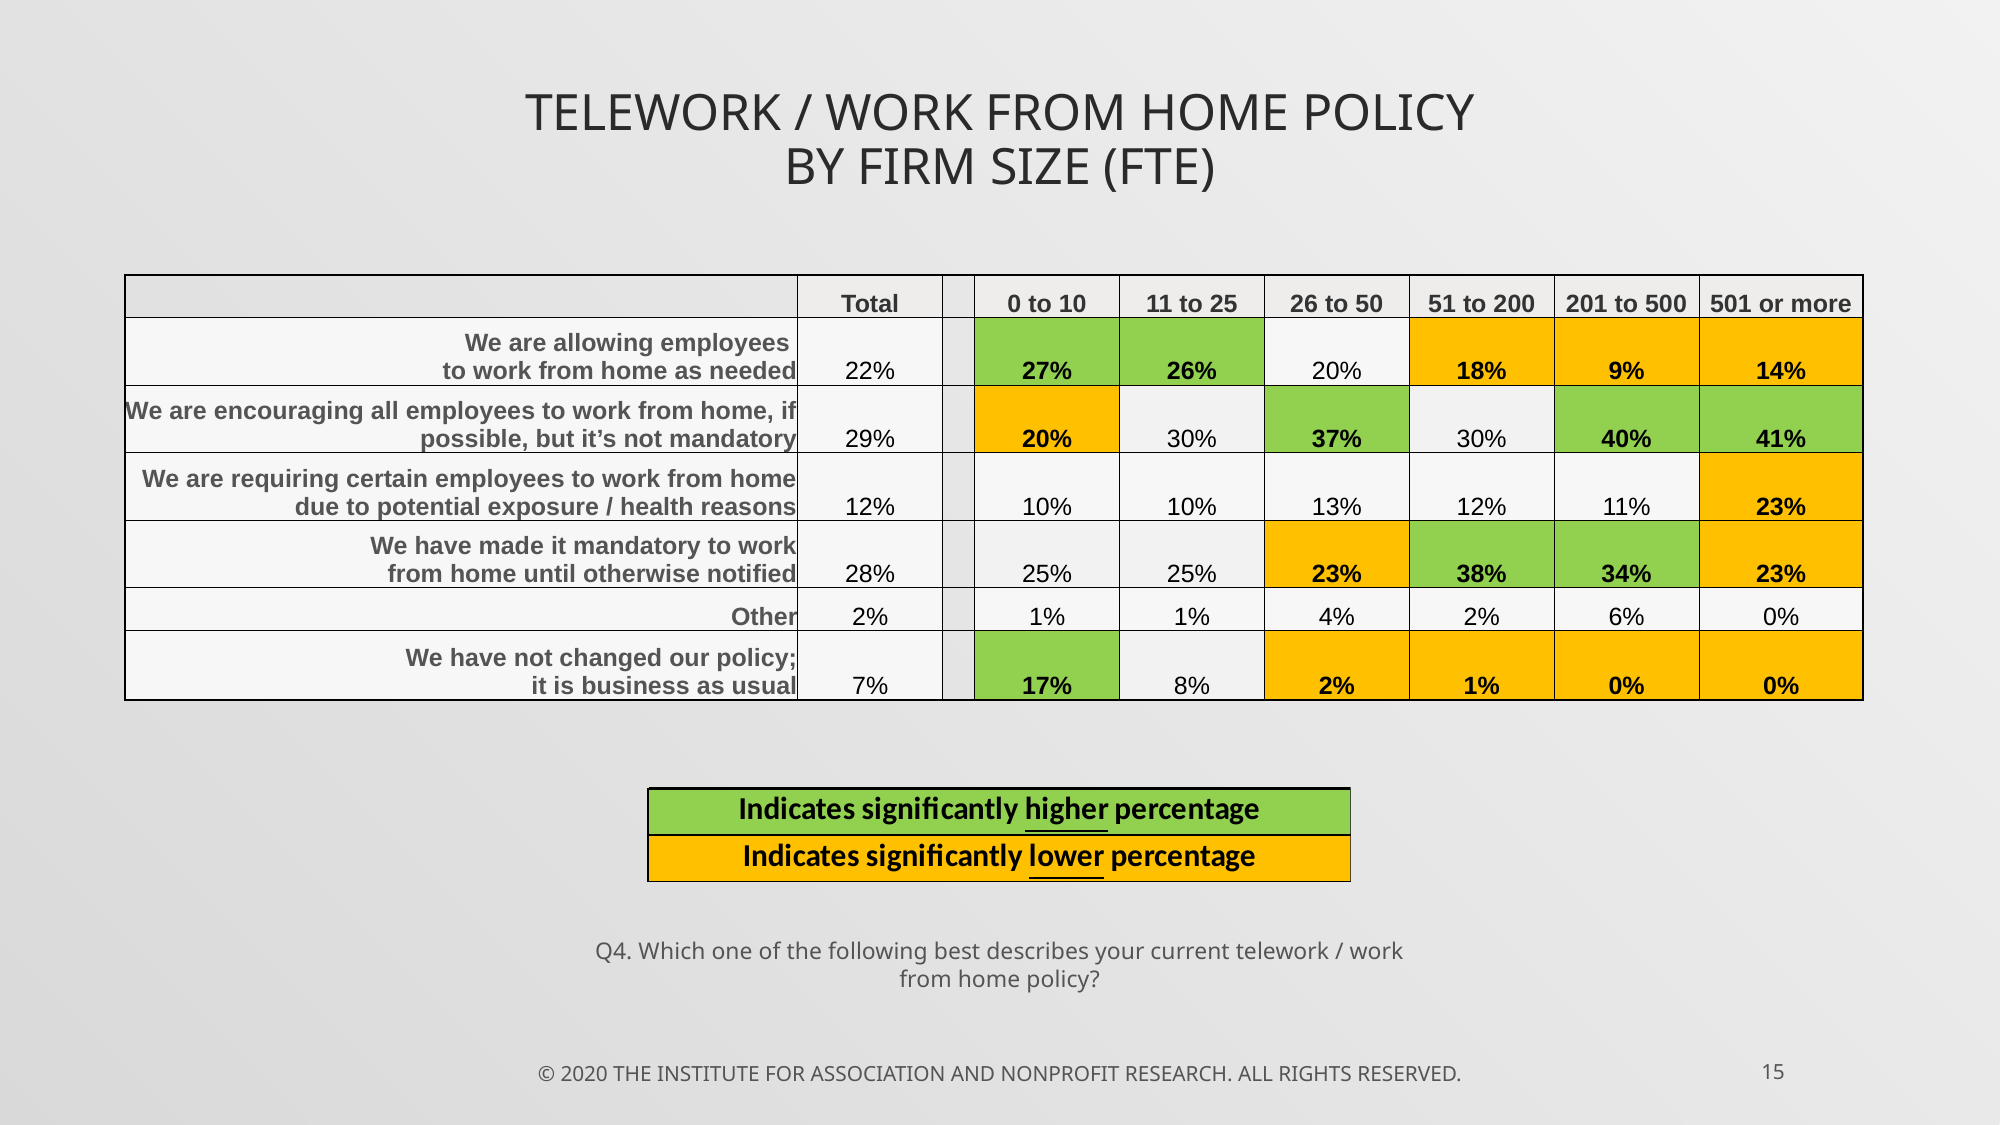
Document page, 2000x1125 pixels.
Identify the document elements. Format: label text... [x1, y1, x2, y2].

table_cell [943, 453, 974, 520]
table_cell 37% [1265, 386, 1409, 452]
table_cell 20% [1265, 318, 1409, 385]
text_box Q4. Which one of the following best describes your current telework / work from home policy? [578, 929, 1421, 999]
table_cell 23% [1700, 453, 1862, 520]
table_cell [943, 318, 974, 385]
table_cell 27% [975, 318, 1119, 385]
picture [646, 787, 1353, 884]
table_cell 1% [975, 588, 1119, 630]
table_cell 12% [798, 453, 942, 520]
table_cell [943, 521, 974, 587]
table_cell 1% [1120, 588, 1264, 630]
table_cell 20% [975, 386, 1119, 452]
table_cell 14% [1700, 318, 1862, 385]
table_cell 8% [1120, 631, 1264, 699]
table_header 501 or more [1700, 276, 1862, 317]
table_cell 13% [1265, 453, 1409, 520]
table_cell 12% [1410, 453, 1554, 520]
table_cell 10% [975, 453, 1119, 520]
table_cell 4% [1265, 588, 1409, 630]
table_cell We are encouraging all employees to work from home, if possible, but it’s not mandatory [126, 386, 797, 452]
title Telework / Work from Home Policy by firm size (FTE) [56, 45, 1943, 263]
table_cell 6% [1555, 588, 1699, 630]
table_cell 11% [1555, 453, 1699, 520]
table_cell [943, 588, 974, 630]
table_cell [943, 631, 974, 699]
slide_number 15 [1612, 1057, 1800, 1088]
table_cell 26% [1120, 318, 1264, 385]
table_header 26 to 50 [1265, 276, 1409, 317]
table_header [943, 276, 974, 317]
table_cell 25% [975, 521, 1119, 587]
table_cell 0% [1700, 588, 1862, 630]
table_cell 7% [798, 631, 942, 699]
table_cell 40% [1555, 386, 1699, 452]
table_cell 0% [1555, 631, 1699, 699]
table_cell 41% [1700, 386, 1862, 452]
table_cell 23% [1700, 521, 1862, 587]
table_cell Other [126, 588, 797, 630]
table_cell [943, 386, 974, 452]
table_cell 0% [1700, 631, 1862, 699]
footer © 2020 THE INSTITUTE for Association and Nonprofit Research. All rights reserved. [455, 1058, 1545, 1088]
table_cell 30% [1120, 386, 1264, 452]
table_cell We are requiring certain employees to work from home due to potential exposure / health reasons [126, 453, 797, 520]
table_cell 38% [1410, 521, 1554, 587]
table_header [126, 276, 797, 317]
table_cell 2% [1265, 631, 1409, 699]
table_cell 30% [1410, 386, 1554, 452]
table_cell 2% [798, 588, 942, 630]
table_cell We have not changed our policy; it is business as usual [126, 631, 797, 699]
table_header 0 to 10 [975, 276, 1119, 317]
table_cell 17% [975, 631, 1119, 699]
table_cell We have made it mandatory to work from home until otherwise notified [126, 521, 797, 587]
table_cell 10% [1120, 453, 1264, 520]
table_cell 23% [1265, 521, 1409, 587]
table_header 11 to 25 [1120, 276, 1264, 317]
table_cell We are allowing employees to work from home as needed [126, 318, 797, 385]
table_header 201 to 500 [1555, 276, 1699, 317]
table_cell 1% [1410, 631, 1554, 699]
table_cell 34% [1555, 521, 1699, 587]
table_cell 18% [1410, 318, 1554, 385]
table_cell 2% [1410, 588, 1554, 630]
table_cell 25% [1120, 521, 1264, 587]
table_cell 29% [798, 386, 942, 452]
table_header 51 to 200 [1410, 276, 1554, 317]
table_cell 9% [1555, 318, 1699, 385]
table_cell 22% [798, 318, 942, 385]
table_header Total [798, 276, 942, 317]
table_cell 28% [798, 521, 942, 587]
